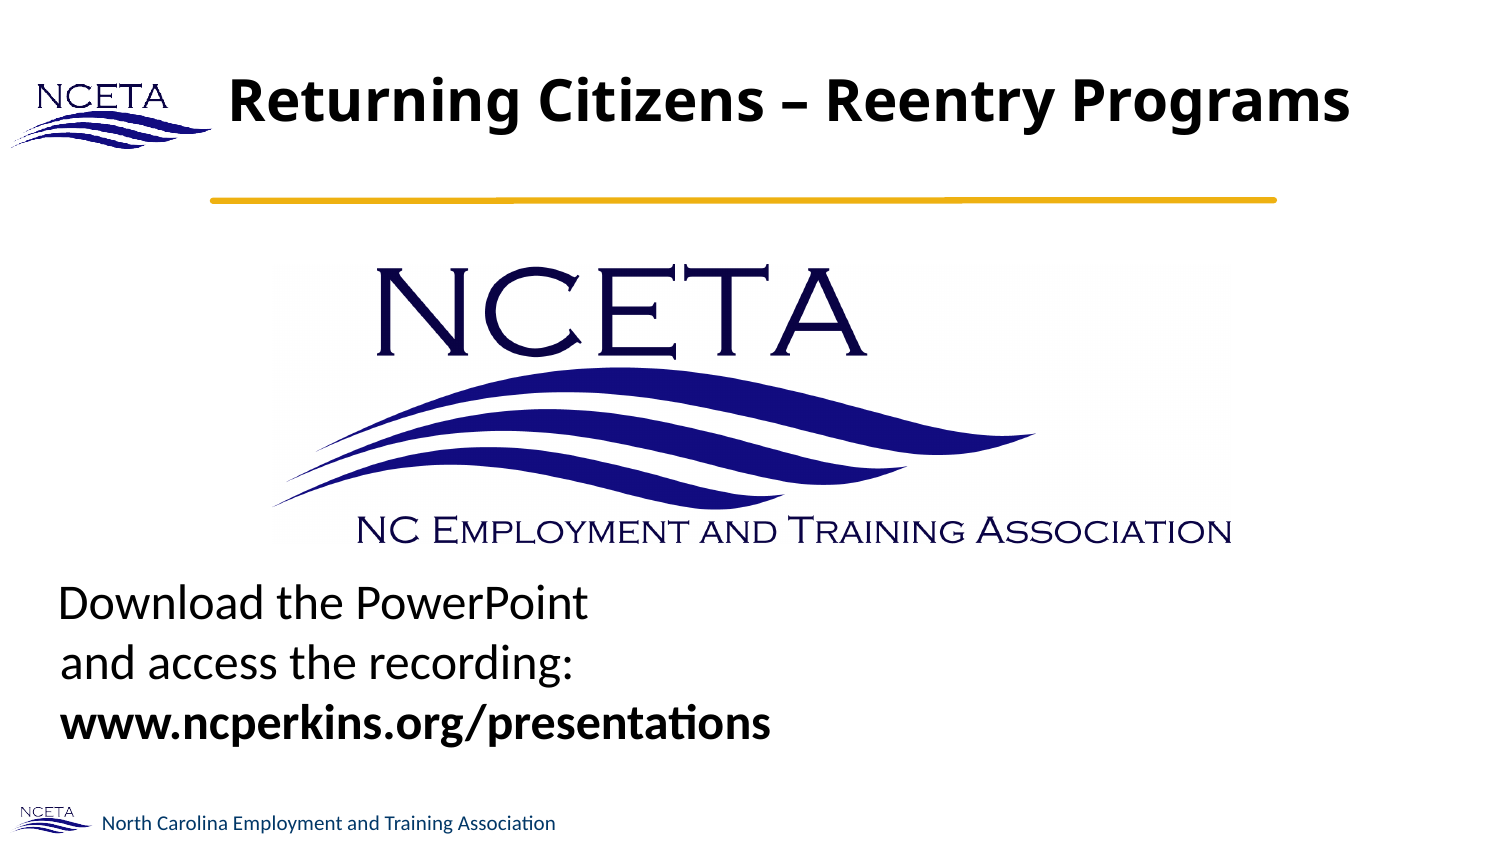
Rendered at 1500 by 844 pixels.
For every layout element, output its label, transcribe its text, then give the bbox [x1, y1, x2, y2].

title Returning Citizens – Reentry Programs [212, 20, 1421, 184]
picture [9, 82, 212, 150]
text_box Download the PowerPoint and access the recording: www.ncperkins.org/presentations [43, 562, 904, 794]
picture [272, 264, 1231, 544]
picture [9, 806, 93, 834]
